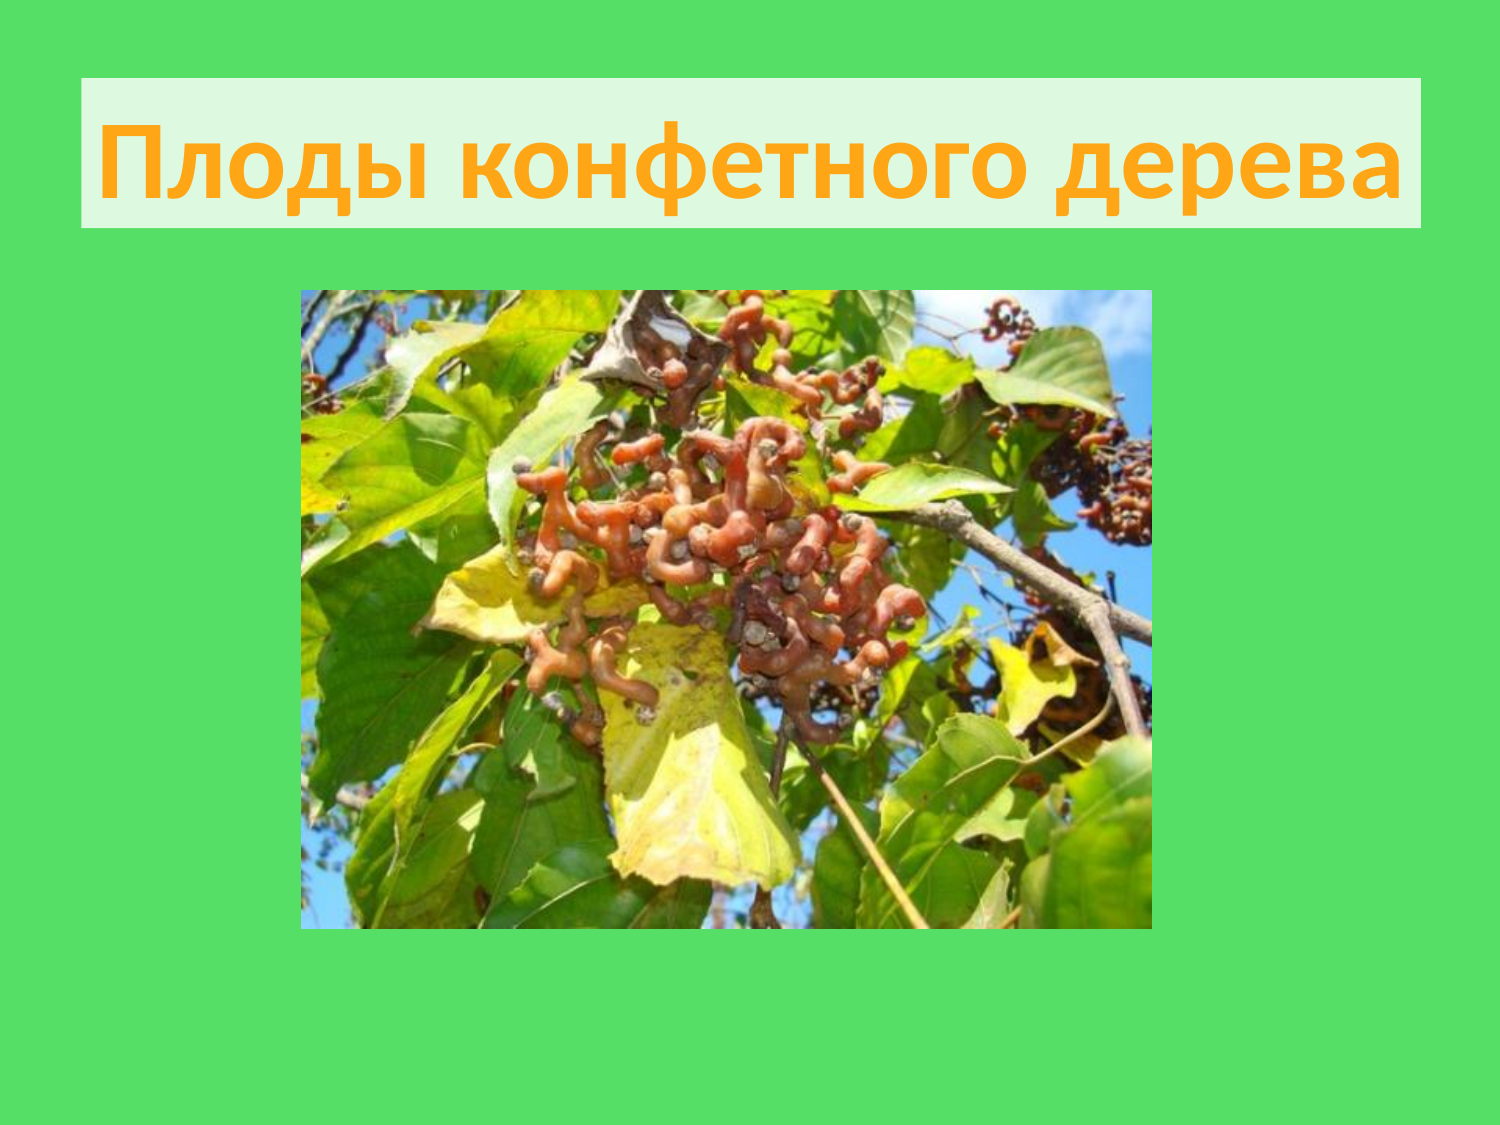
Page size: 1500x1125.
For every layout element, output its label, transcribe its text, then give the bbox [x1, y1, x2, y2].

picture [300, 290, 1152, 929]
text_box Плоды конфетного дерева [81, 78, 1421, 229]
